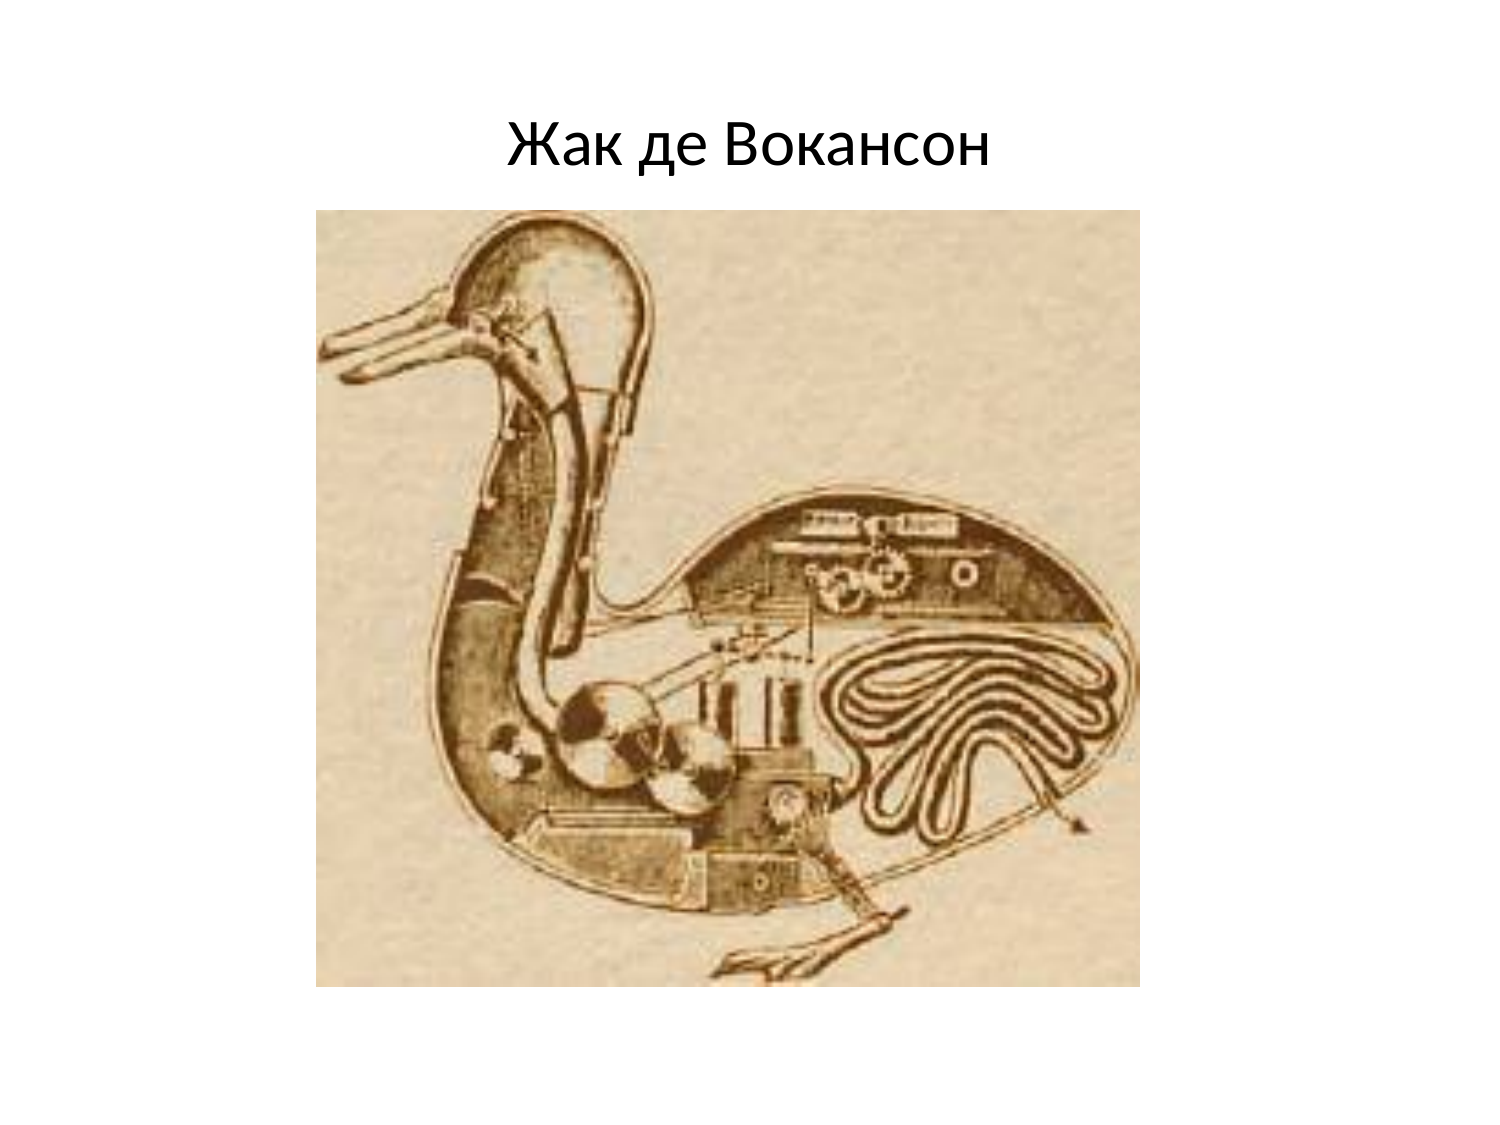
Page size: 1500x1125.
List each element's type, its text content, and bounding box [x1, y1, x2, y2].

title Жак де Вокансон [75, 45, 1425, 233]
picture [316, 210, 1141, 987]
